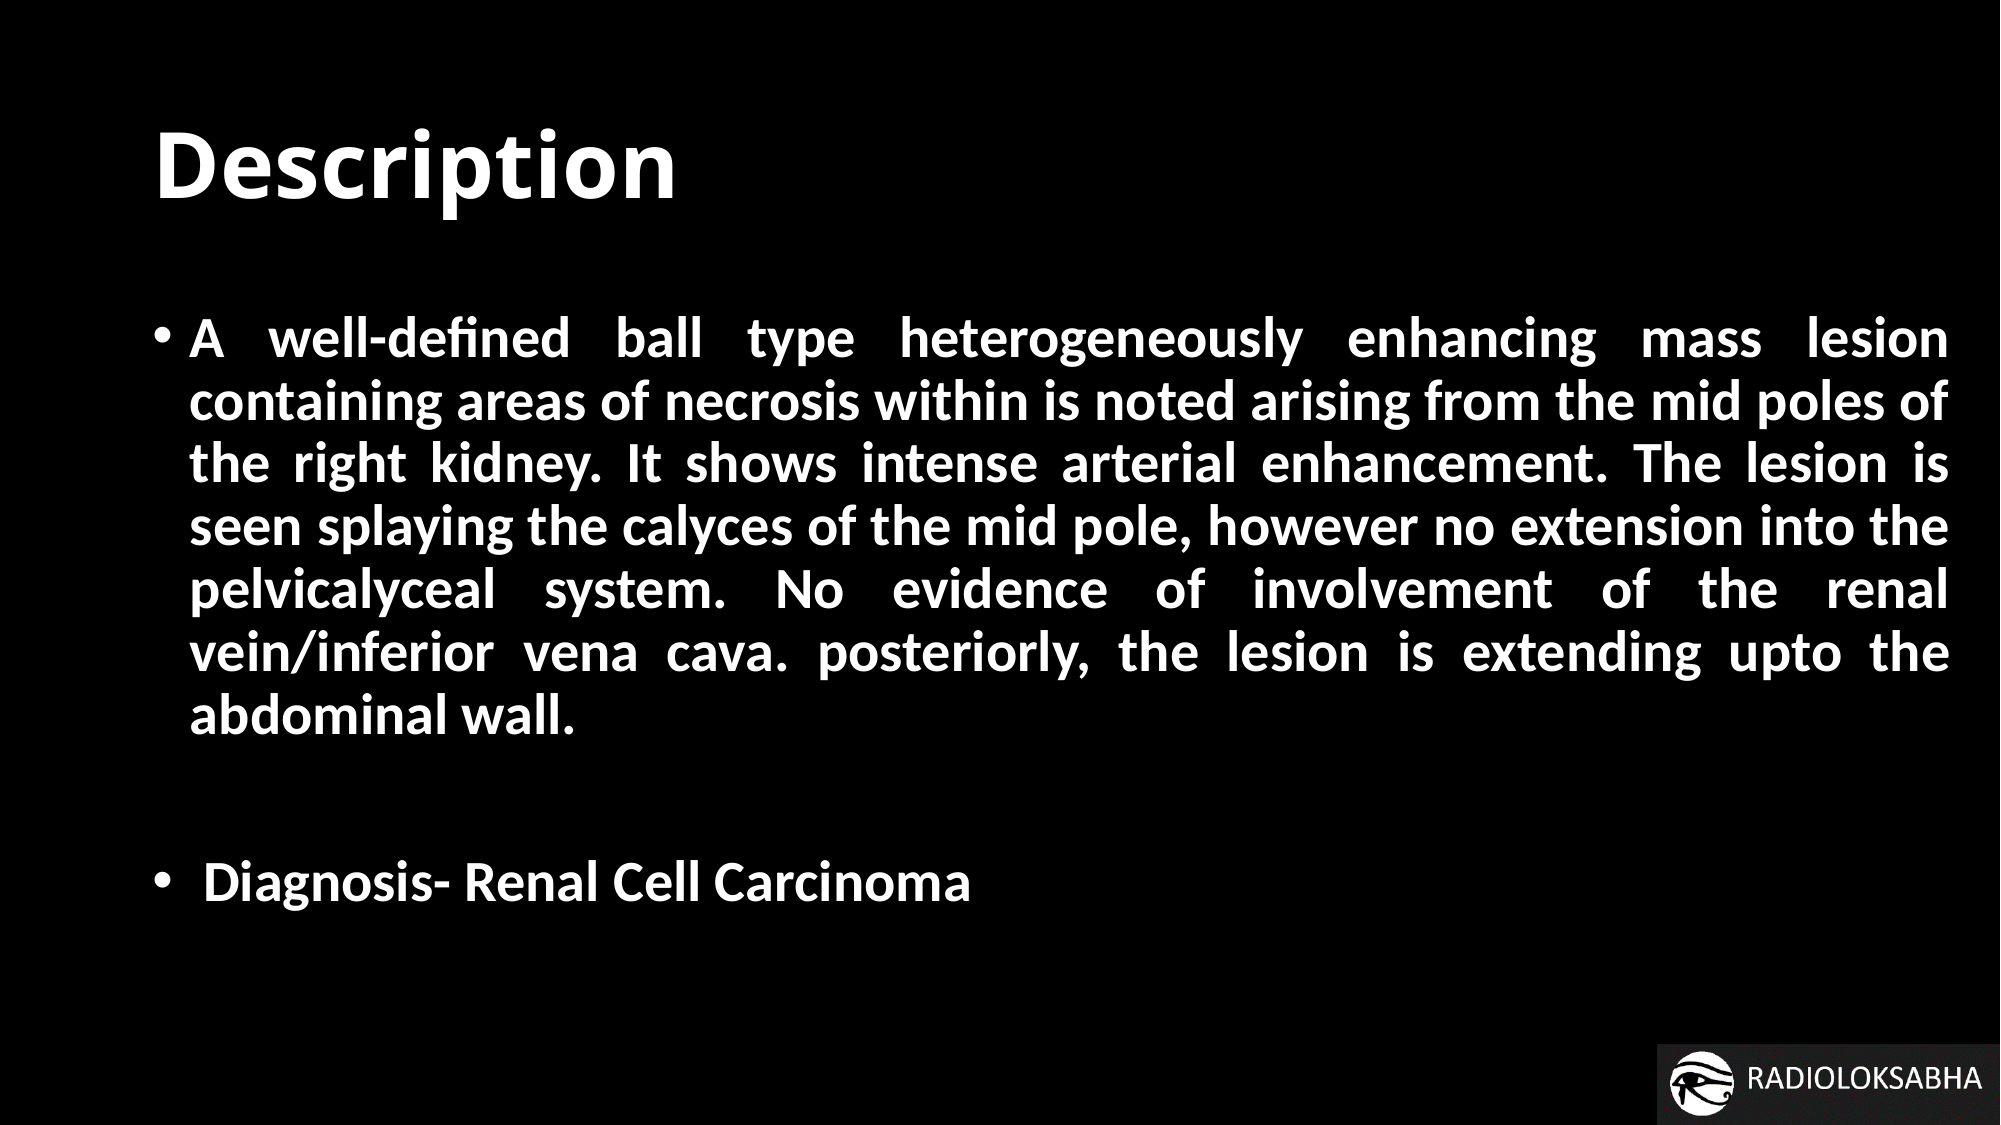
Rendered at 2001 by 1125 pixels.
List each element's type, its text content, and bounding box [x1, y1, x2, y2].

list A well-defined ball type heterogeneously enhancing mass lesion containing areas of necrosis within is noted arising from the mid poles of the right kidney. It shows intense arterial enhancement. The lesion is seen splaying the calyces of the mid pole, however no extension into the pelvicalyceal system. No evidence of involvement of the renal vein/inferior vena cava. posteriorly, the lesion is extending upto the abdominal wall. Diagnosis- Renal Cell Carcinoma [137, 299, 1966, 1014]
picture [1657, 1044, 2000, 1125]
title Description [137, 59, 1863, 278]
